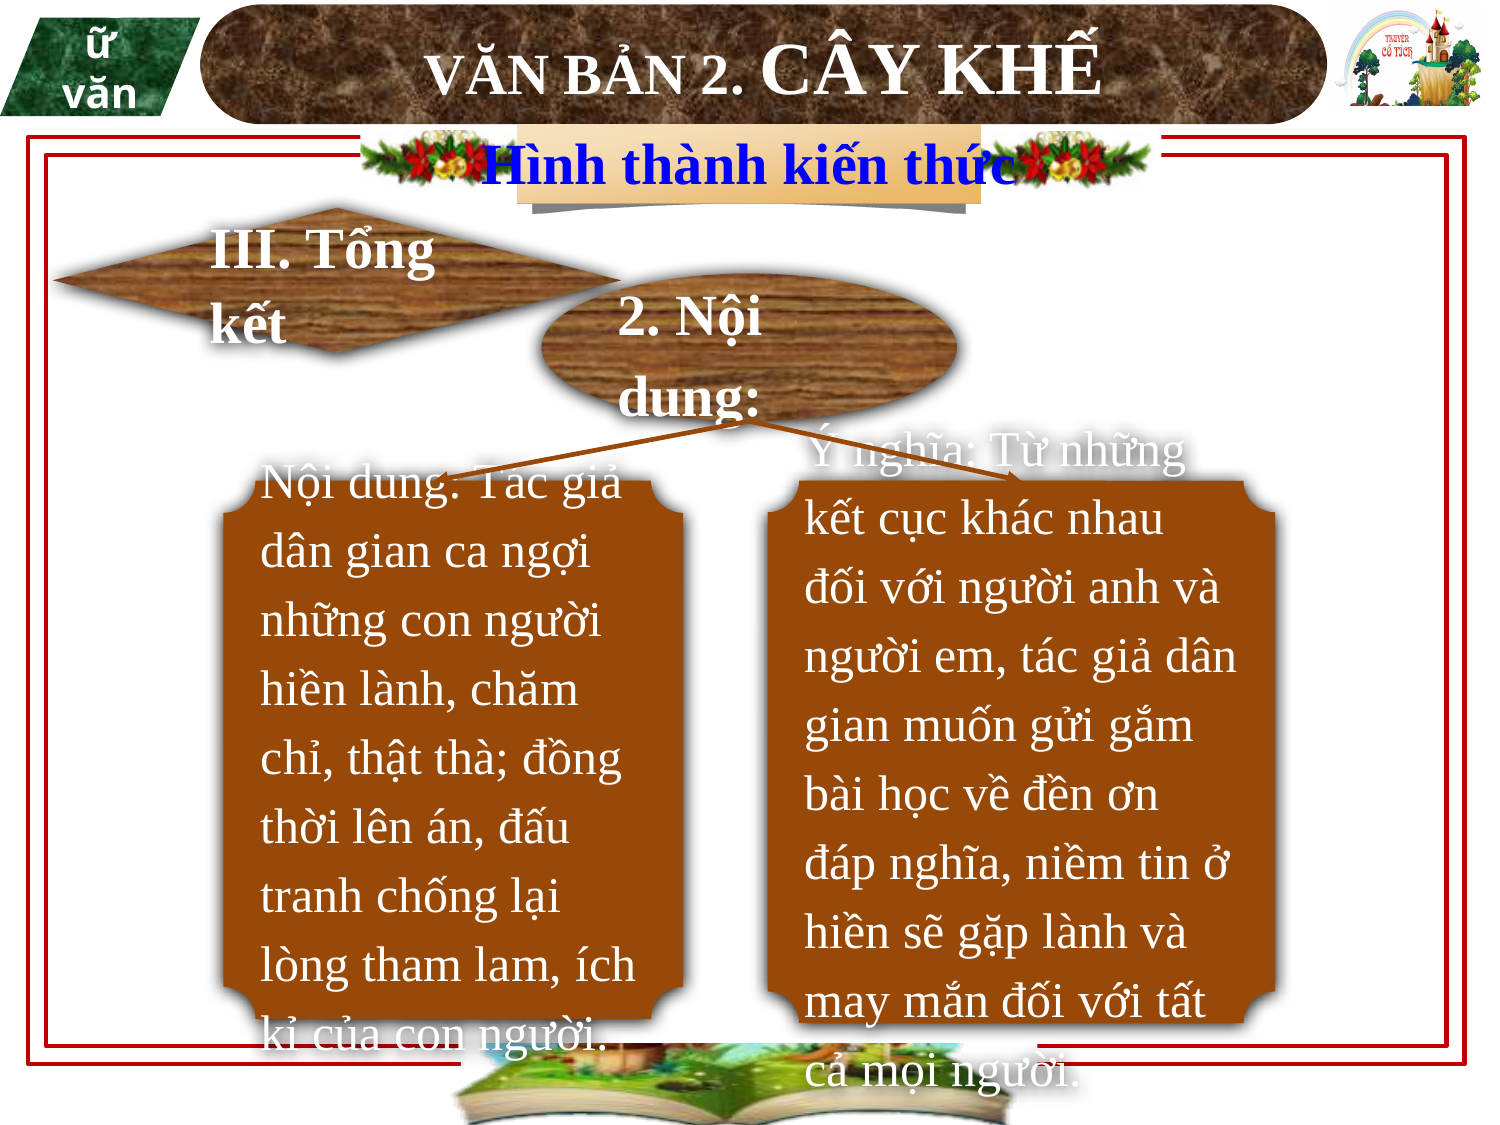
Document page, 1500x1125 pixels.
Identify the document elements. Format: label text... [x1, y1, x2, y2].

text_box [459, 1027, 792, 1041]
text_box Ý nghĩa: Từ những kết cục khác nhau đối với người anh và người em, tác giả dân gian muốn gửi gắm bài học về đền ơn đáp nghĩa, niềm tin ở hiền sẽ gặp lành và may mắn đối với tất cả mọi người. [765, 478, 1278, 1026]
picture [360, 123, 1162, 215]
text_box [26, 135, 355, 1066]
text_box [433, 420, 750, 481]
text_box [1165, 135, 1466, 1066]
text_box III. Tổng kết [50, 205, 613, 356]
text_box Nội dung: Tác giả dân gian ca ngợi những con người hiền lành, chăm chỉ, thật thà; đồng thời lên án, đấu tranh chống lại lòng tham lam, ích kỉ của con người. [221, 478, 686, 1022]
text_box VĂN BẢN 2. CÂY KHẾ [198, 2, 1321, 127]
picture [1326, 6, 1487, 106]
text_box Ngữ văn 6 [0, 15, 203, 119]
text_box 2. Nội dung: [539, 271, 960, 419]
text_box Hình thành kiến thức [466, 118, 1032, 129]
picture [336, 1043, 1162, 1125]
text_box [750, 420, 1022, 481]
